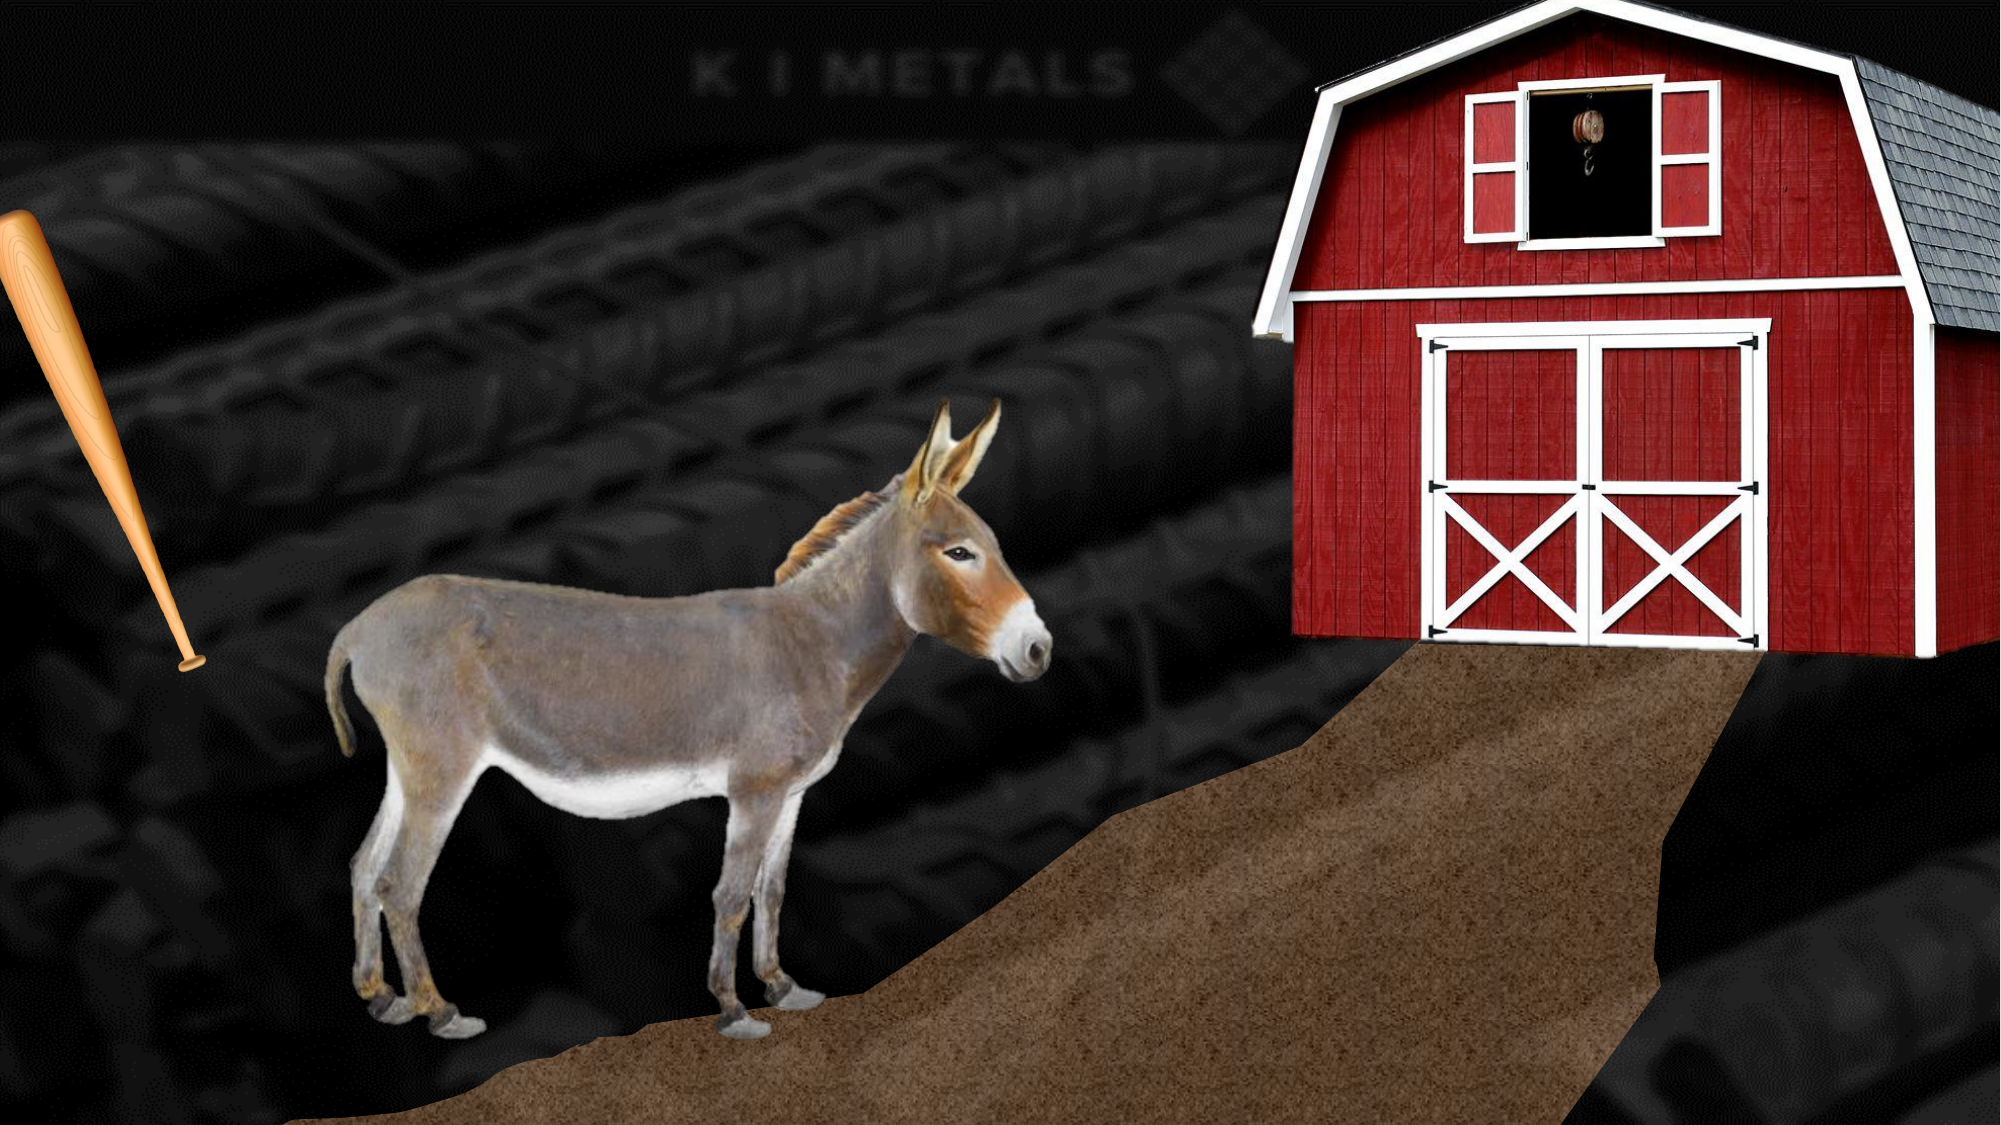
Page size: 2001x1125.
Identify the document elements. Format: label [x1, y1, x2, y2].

picture [0, 0, 2001, 1125]
text_box [270, 839, 1665, 1125]
